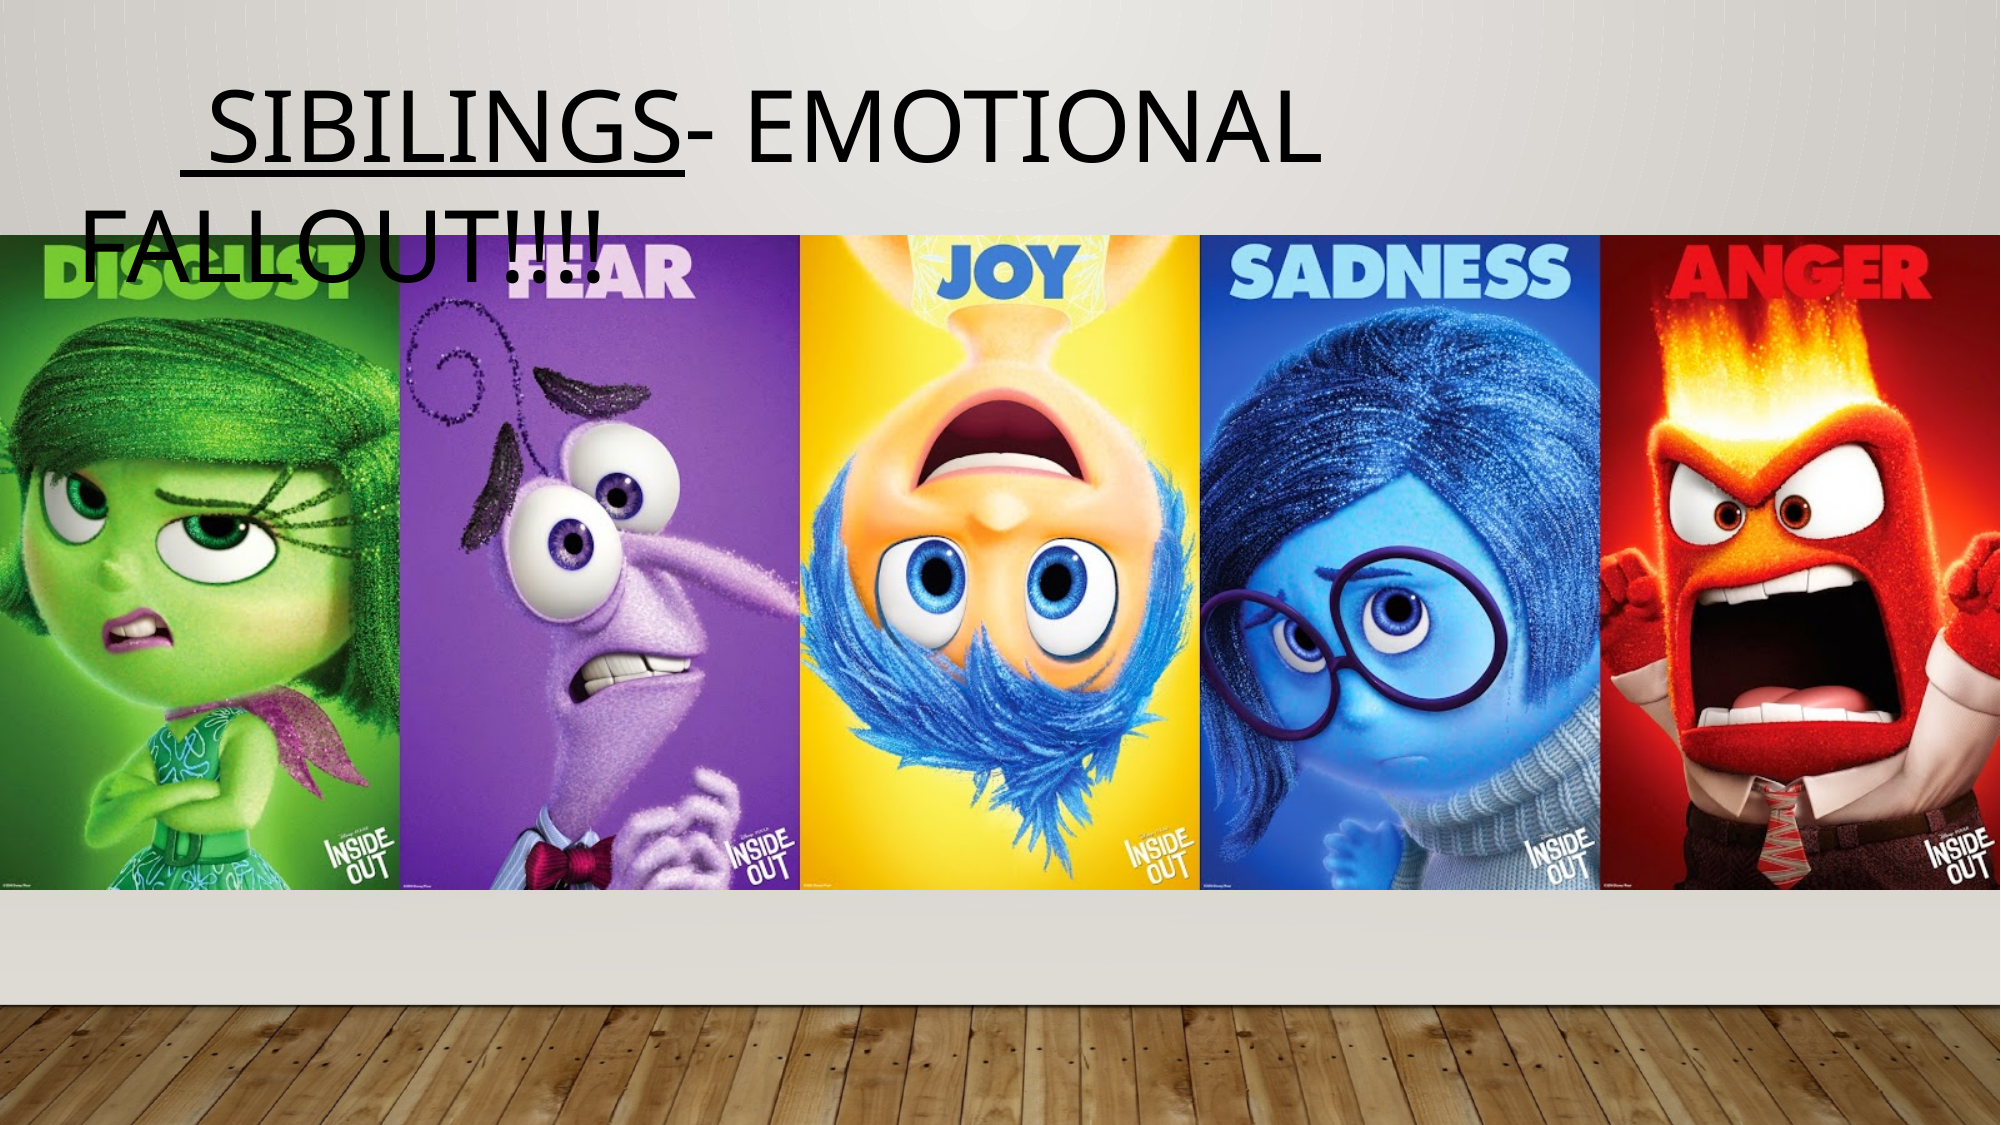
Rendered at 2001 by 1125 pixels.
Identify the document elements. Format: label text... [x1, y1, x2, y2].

text_box SIBILINGS- EMOTIONAL FALLOUT!!!! [61, 54, 1915, 235]
picture [0, 235, 2000, 890]
picture [0, 1005, 2000, 1125]
